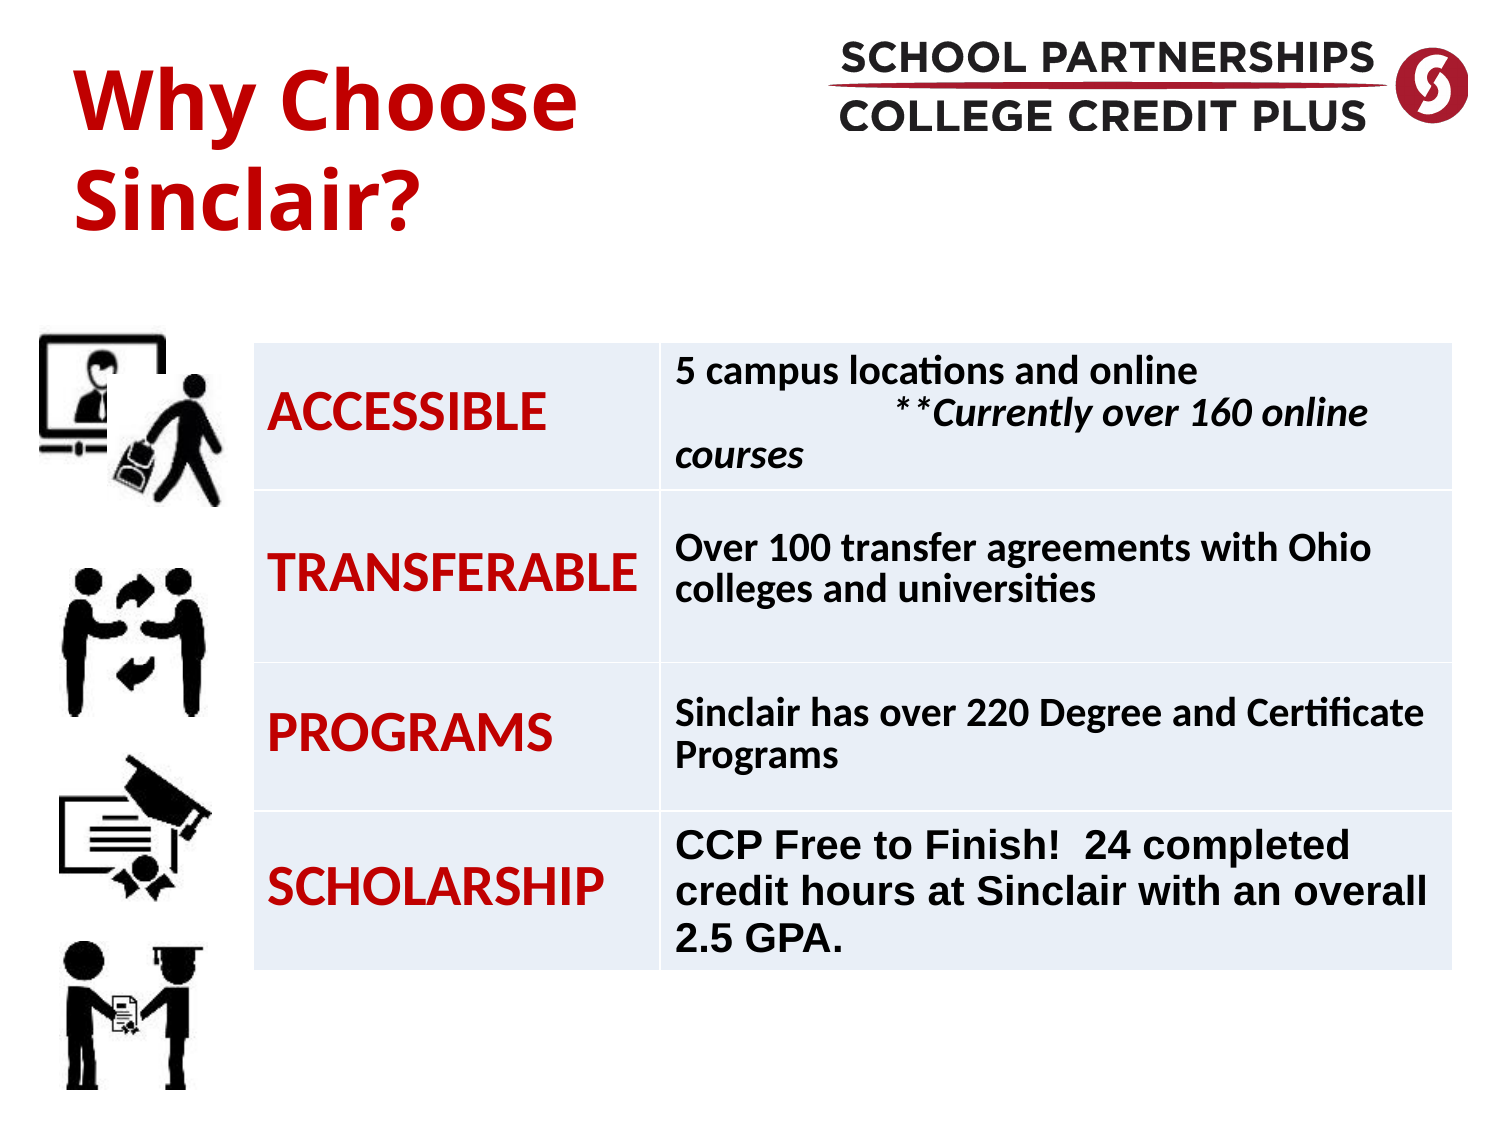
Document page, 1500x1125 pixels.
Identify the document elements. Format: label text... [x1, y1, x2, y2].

table_cell Sinclair has over 220 Degree and Certificate Programs [661, 663, 1452, 810]
picture [828, 41, 1468, 131]
text_box [11, 162, 1489, 1090]
table_cell SCHOLARSHIP [254, 812, 659, 970]
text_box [39, 325, 229, 508]
text_box Why Choose Sinclair? [59, 46, 716, 249]
picture [59, 568, 208, 717]
table_cell PROGRAMS [254, 663, 659, 810]
table_cell CCP Free to Finish! 24 completed credit hours at Sinclair with an overall 2.5 GPA. [661, 812, 1452, 970]
picture [59, 752, 213, 906]
table_header 5 campus locations and online **Currently over 160 online courses [661, 343, 1452, 489]
picture [58, 940, 208, 1090]
table_header ACCESSIBLE [254, 343, 659, 489]
table_cell Over 100 transfer agreements with Ohio colleges and universities [661, 491, 1452, 662]
table_cell TRANSFERABLE [254, 491, 659, 662]
